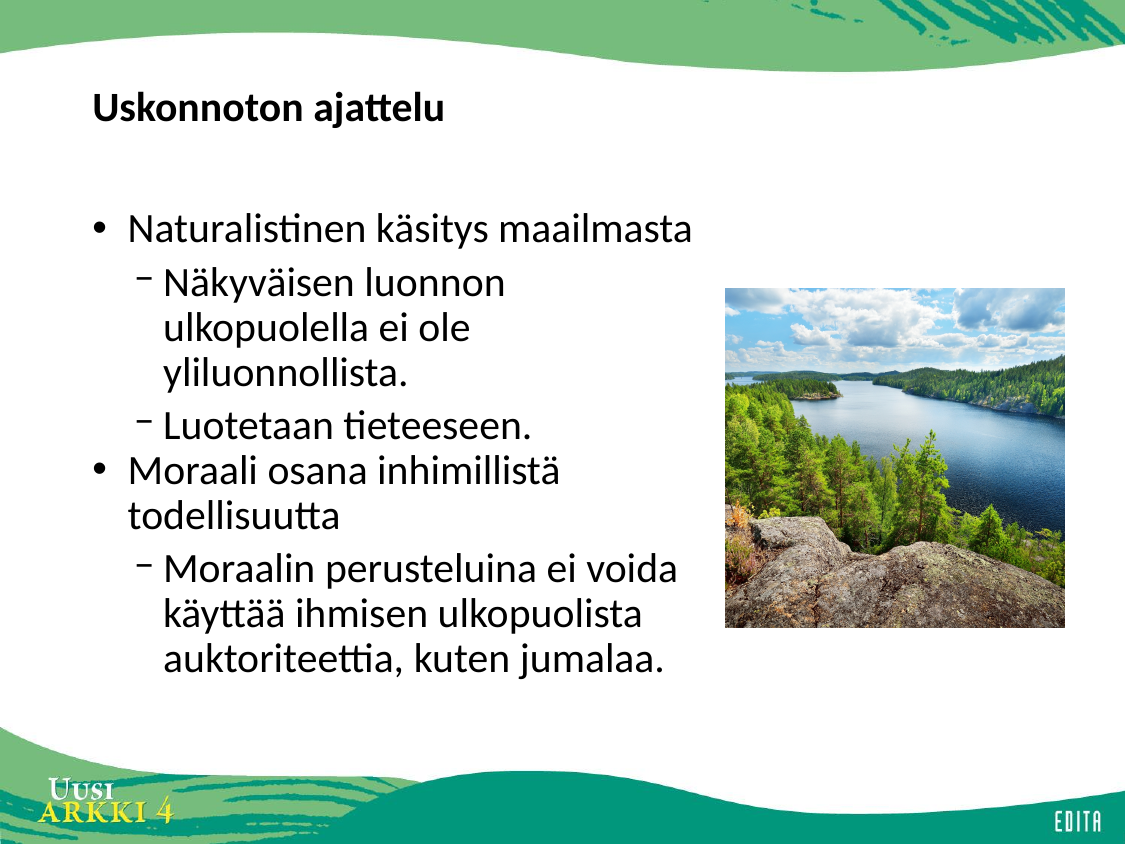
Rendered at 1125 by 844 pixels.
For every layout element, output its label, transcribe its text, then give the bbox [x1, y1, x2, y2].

list Naturalistinen käsitys maailmasta Näkyväisen luonnon ulkopuolella ei ole yliluonnollista. Luotetaan tieteeseen. Moraali osana inhimillistä todellisuutta Moraalin perusteluina ei voida käyttää ihmisen ulkopuolista auktoriteettia, kuten jumalaa. [77, 199, 726, 717]
picture [0, 0, 1125, 844]
title Uskonnoton ajattelu [77, 45, 1048, 172]
